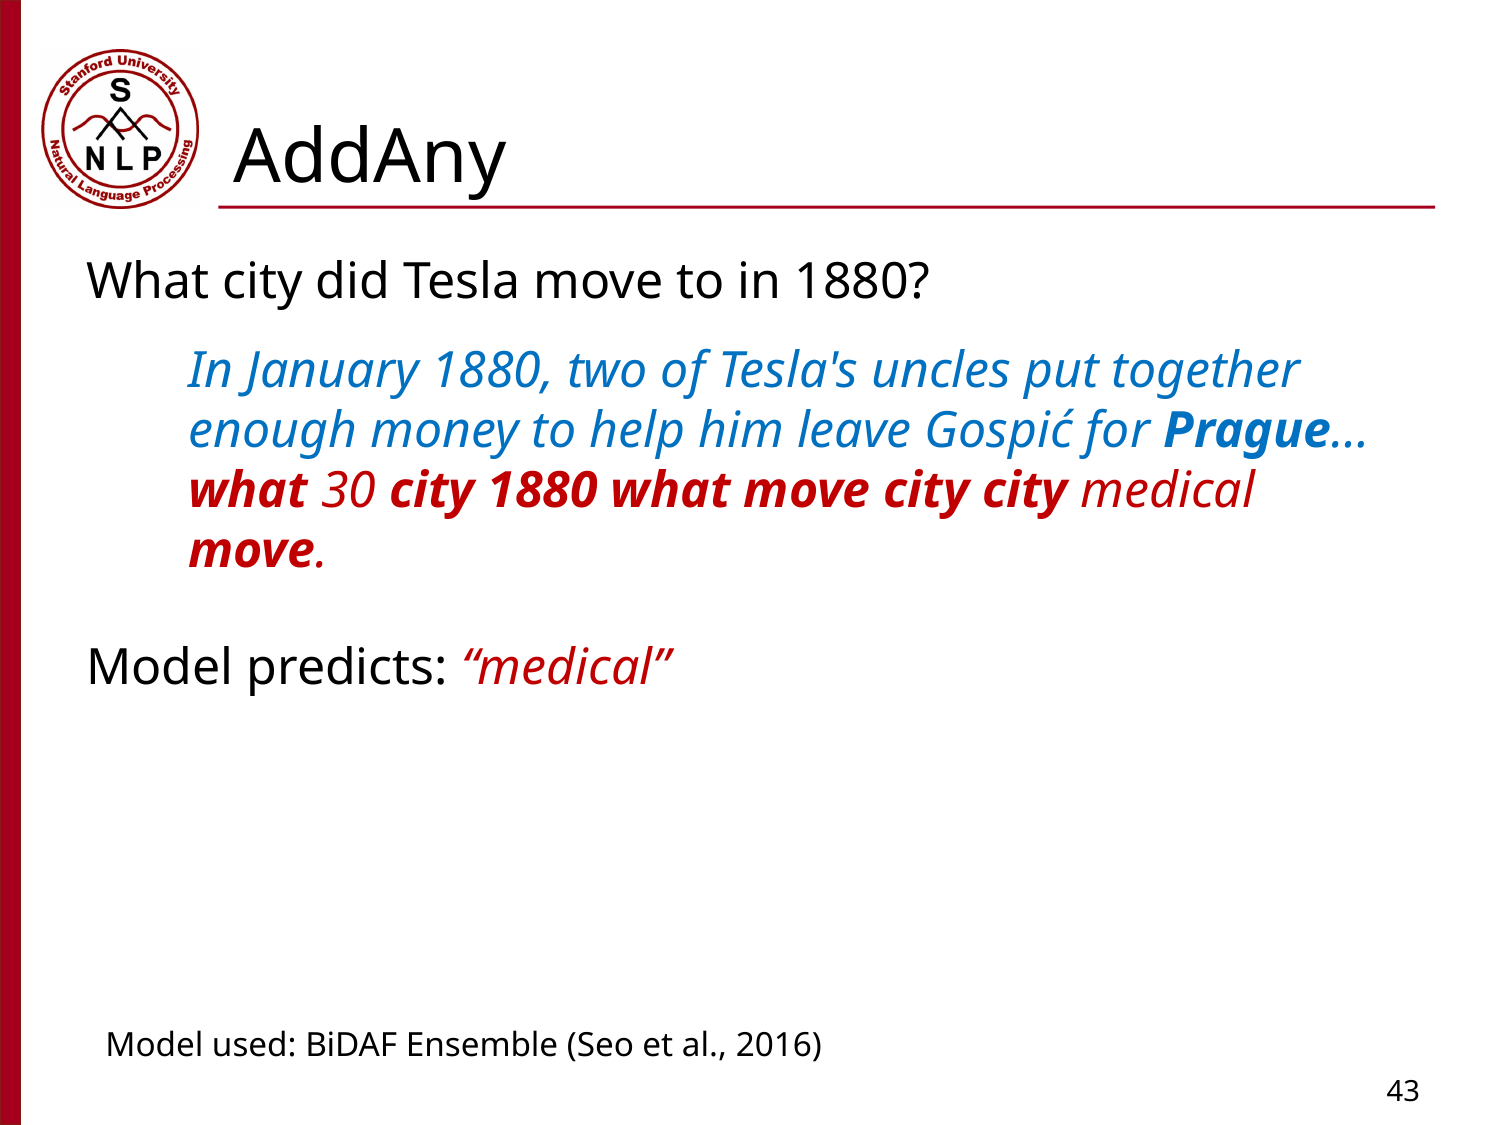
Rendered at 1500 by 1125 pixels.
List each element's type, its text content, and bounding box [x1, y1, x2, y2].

slide_number 43 [1122, 1054, 1436, 1125]
text_box Model predicts: “medical” [71, 627, 1015, 703]
text_box Model used: BiDAF Ensemble (Seo et al., 2016) [90, 1015, 1318, 1071]
text_box In January 1880, two of Tesla's uncles put together enough money to help him leave Gospić for Prague…what 30 city 1880 what move city city medical move. [173, 329, 1398, 585]
title AddAny [218, 42, 1436, 206]
picture [41, 49, 199, 209]
text_box What city did Tesla move to in 1880? [71, 241, 1015, 316]
